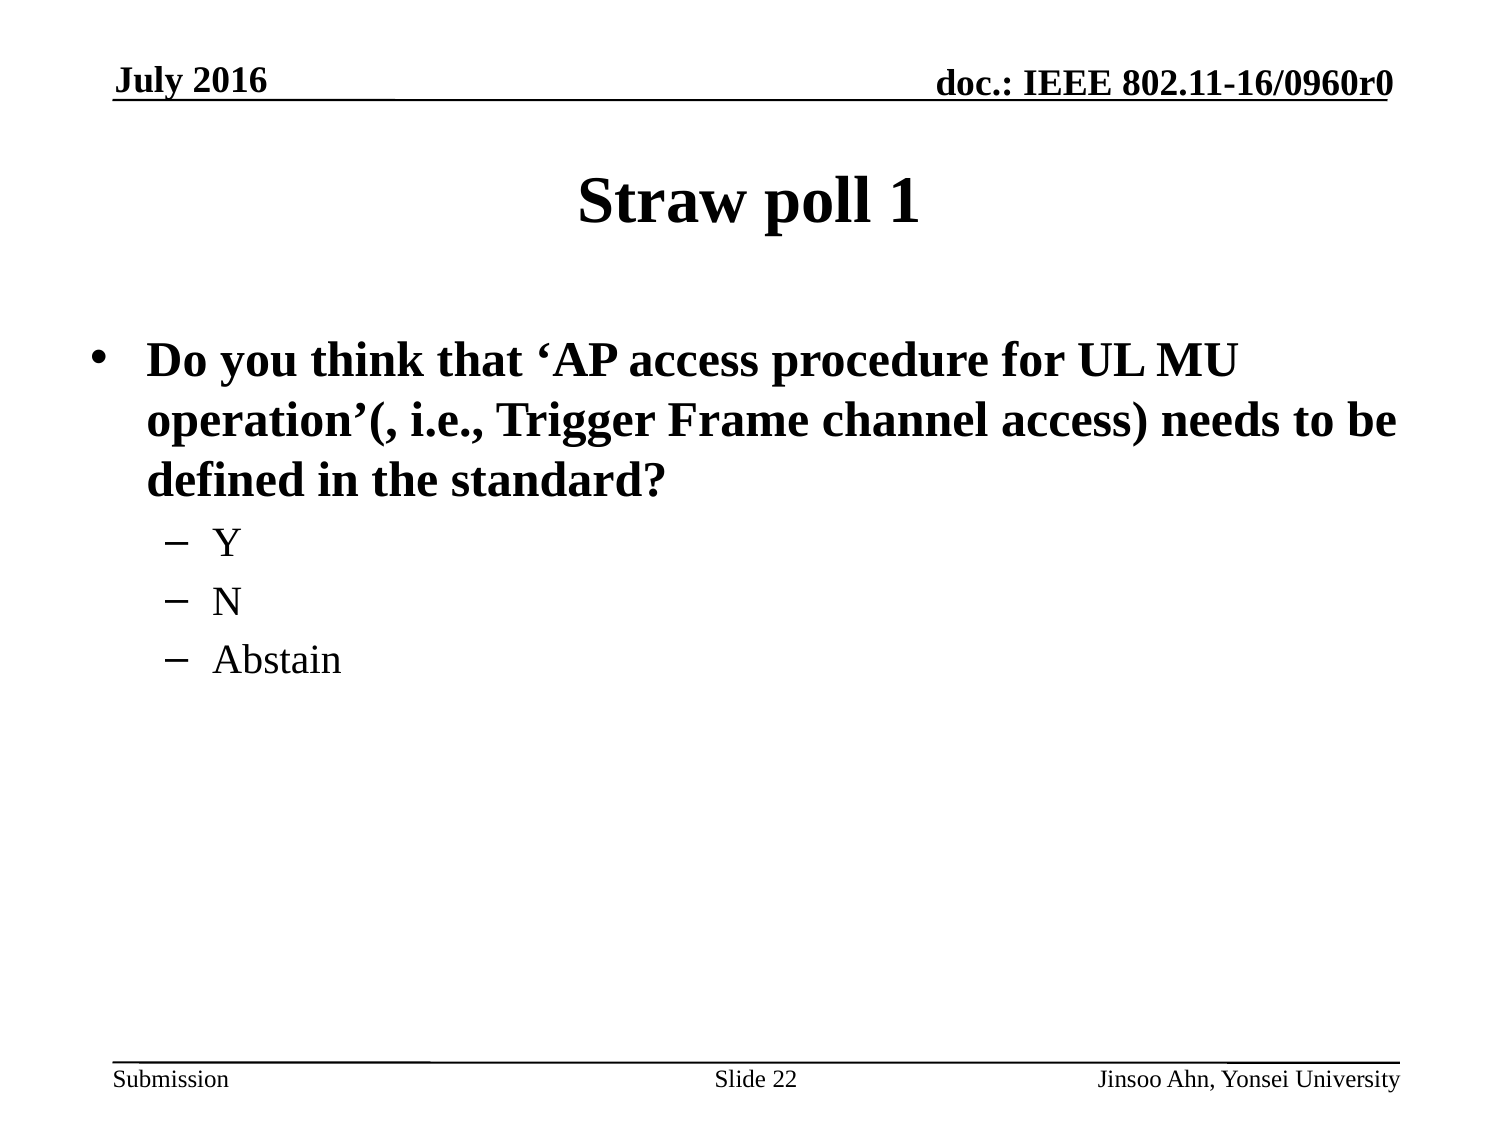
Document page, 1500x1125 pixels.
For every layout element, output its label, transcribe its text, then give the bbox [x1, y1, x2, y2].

list Do you think that ‘AP access procedure for UL MU operation’(, i.e., Trigger Frame channel access) needs to be defined in the standard? Y N Abstain [74, 318, 1426, 1062]
title Straw poll 1 [74, 101, 1426, 290]
